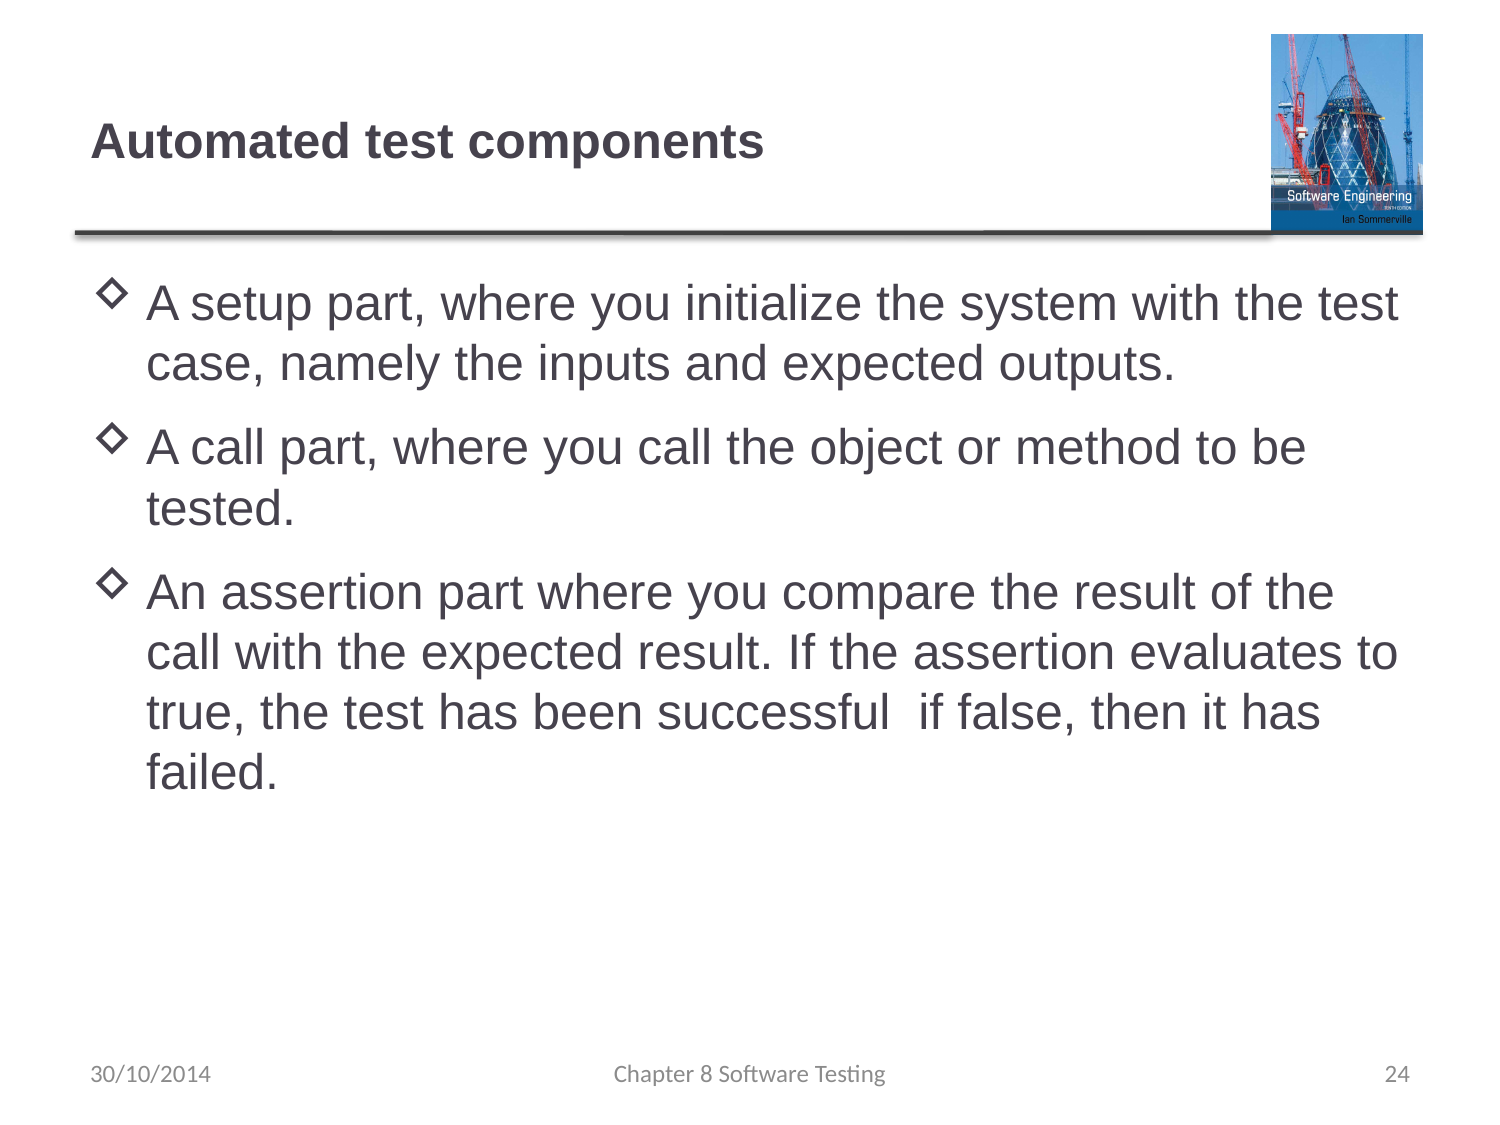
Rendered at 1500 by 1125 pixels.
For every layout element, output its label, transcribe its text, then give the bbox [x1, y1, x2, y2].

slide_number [75, 1042, 425, 1103]
footer Chapter 8 Software Testing [512, 1042, 988, 1103]
list A setup part, where you initialize the system with the test case, namely the inputs and expected outputs. A call part, where you call the object or method to be tested. An assertion part where you compare the result of the call with the expected result. If the assertion evaluates to true, the test has been successful if false, then it has failed. [75, 262, 1425, 1005]
title Automated test components [74, 44, 1272, 233]
picture [1271, 34, 1423, 230]
slide_number 24 [1074, 1042, 1425, 1103]
